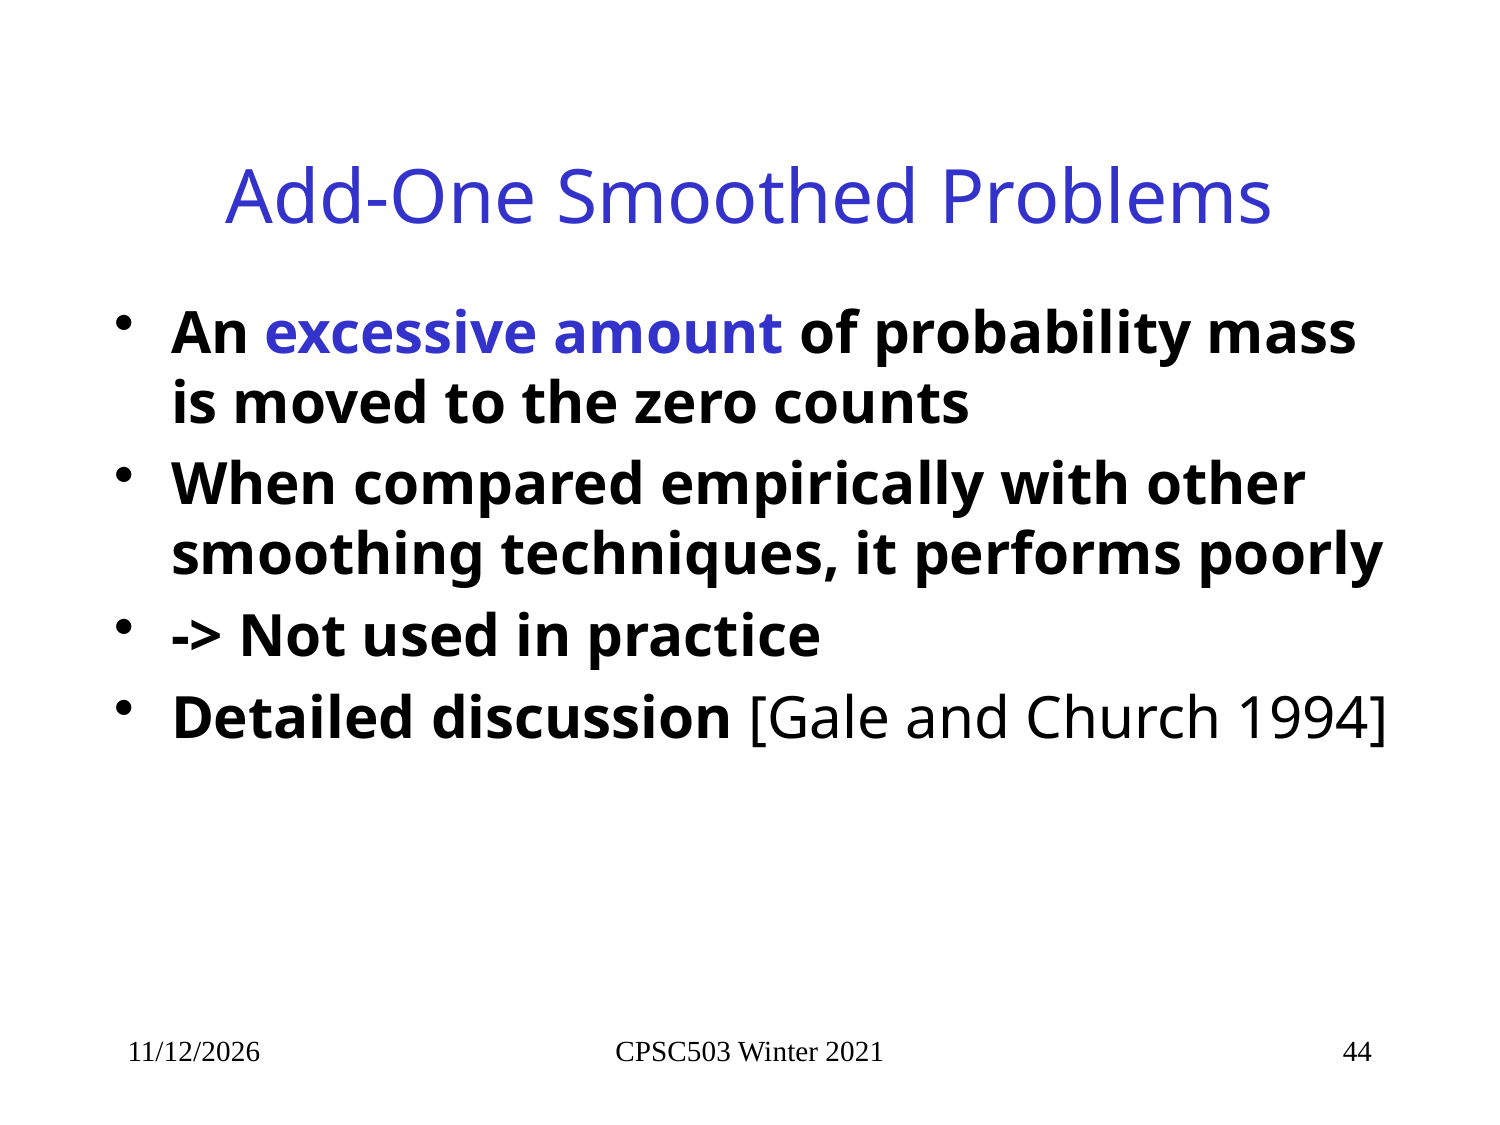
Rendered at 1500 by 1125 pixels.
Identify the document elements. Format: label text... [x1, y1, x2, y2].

footer CPSC503 Winter 2021 [512, 1024, 988, 1101]
text_box An excessive amount of probability mass is moved to the zero counts When compared empirically with other smoothing techniques, it performs poorly -> Not used in practice Detailed discussion [Gale and Church 1994] [99, 287, 1425, 688]
slide_number 44 [1074, 1024, 1388, 1101]
title Add-One Smoothed Problems [112, 99, 1388, 287]
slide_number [112, 1024, 426, 1101]
